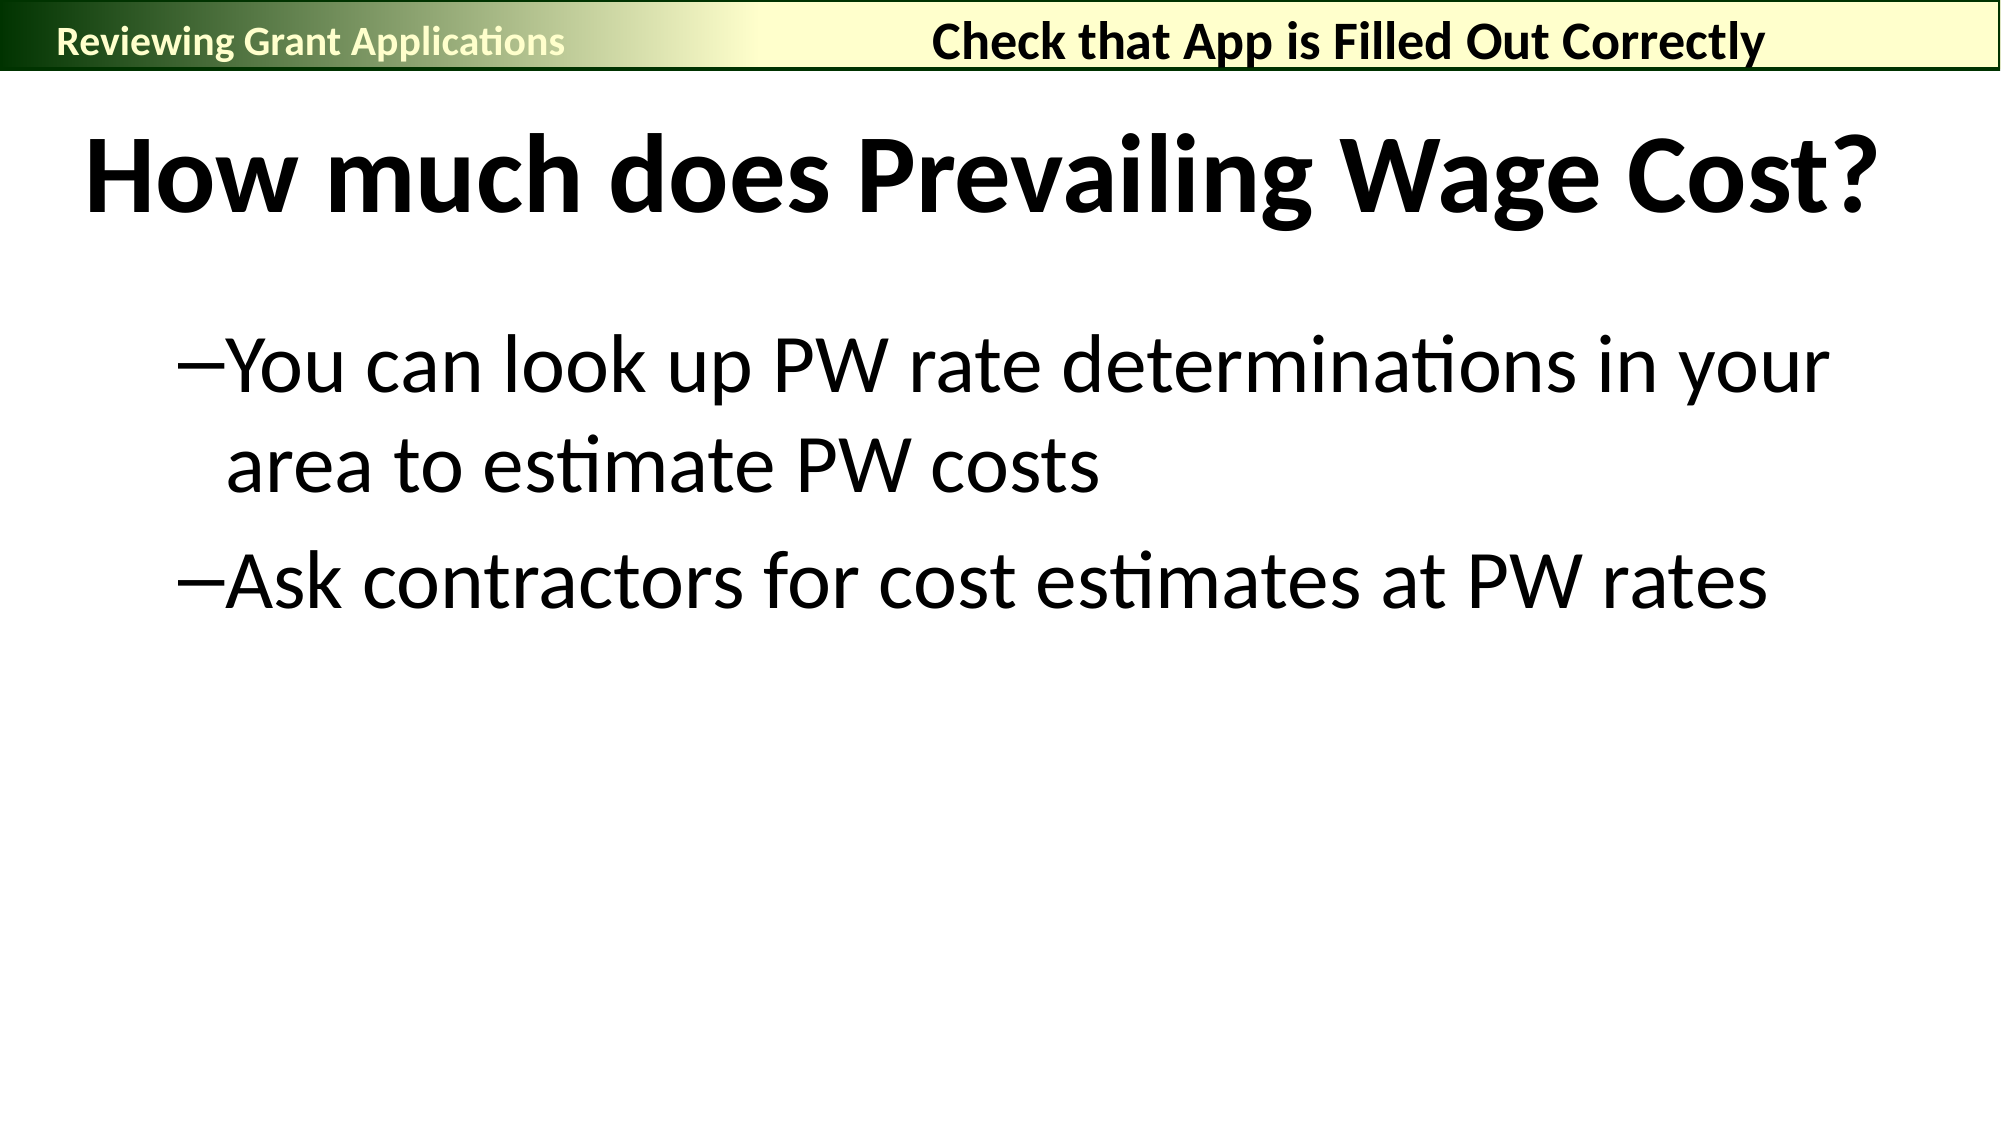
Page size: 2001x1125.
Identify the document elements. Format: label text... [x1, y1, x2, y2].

title How much does Prevailing Wage Cost? [22, 76, 1946, 259]
list You can look up PW rate determinations in your area to estimate PW costs Ask contractors for cost estimates at PW rates [88, 301, 1878, 1099]
text_box Check that App is Filled Out Correctly [699, 0, 2000, 75]
text_box Reviewing Grant Applications [41, 1, 624, 77]
